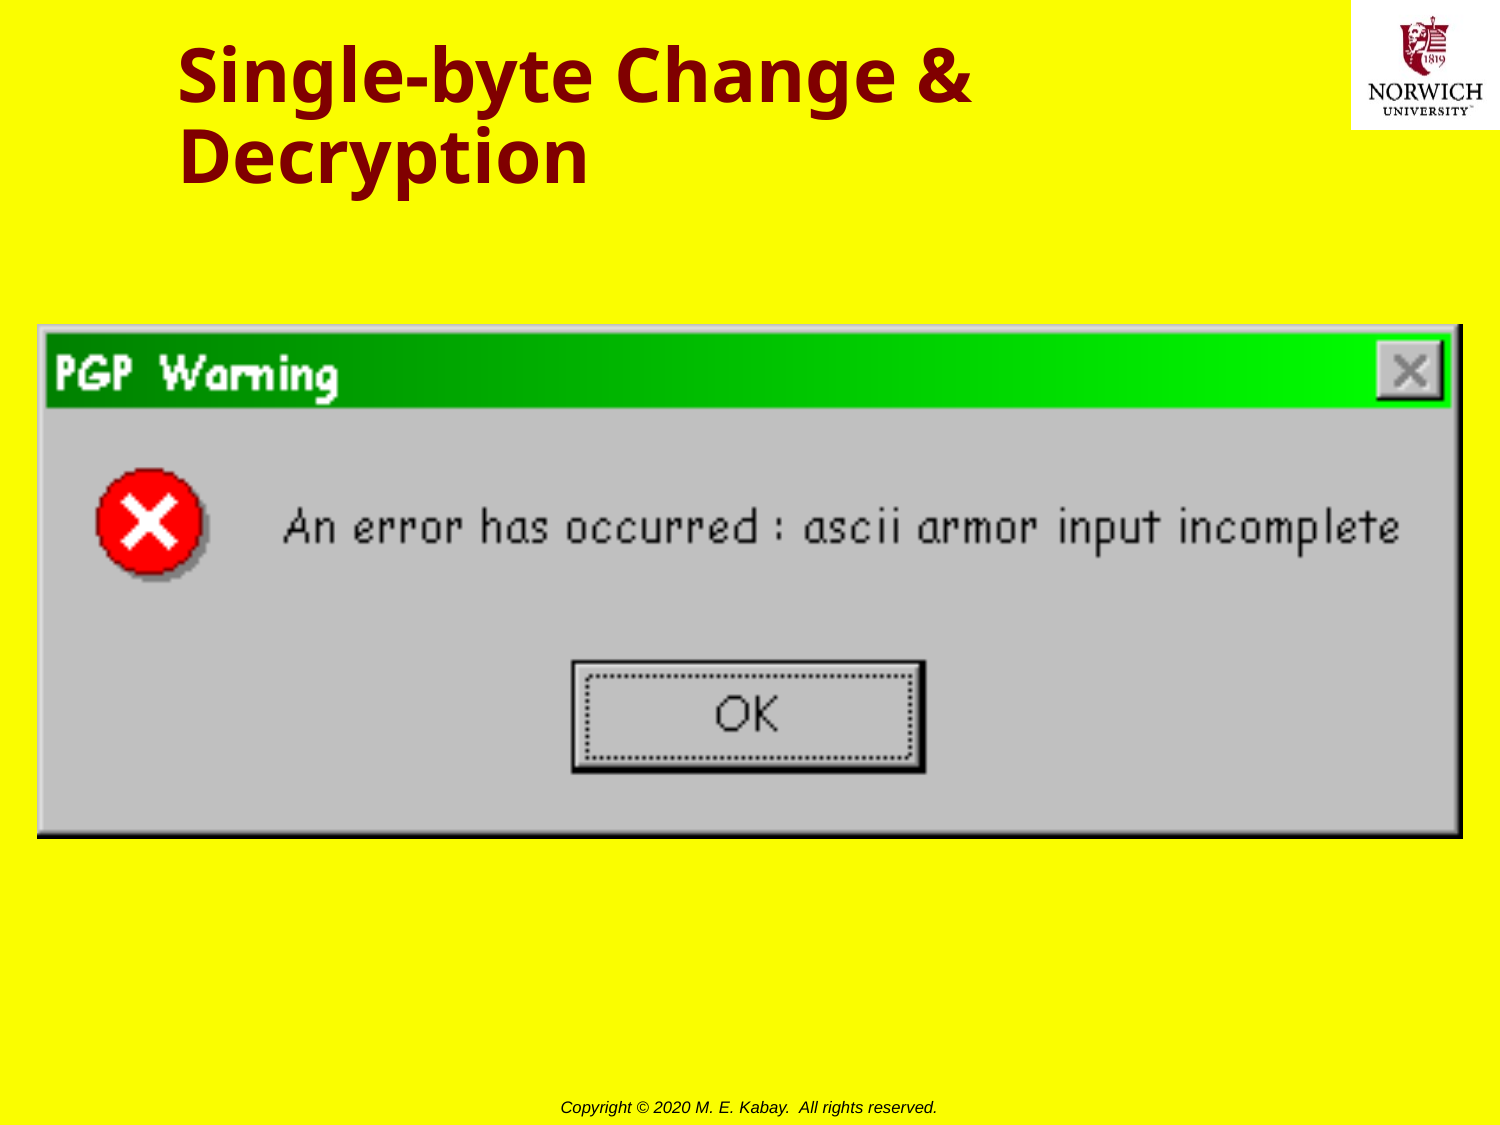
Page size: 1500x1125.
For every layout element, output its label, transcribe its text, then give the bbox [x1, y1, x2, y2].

picture [1351, 0, 1500, 130]
picture [37, 324, 1463, 840]
title Single-byte Change & Decryption [161, 24, 1339, 213]
